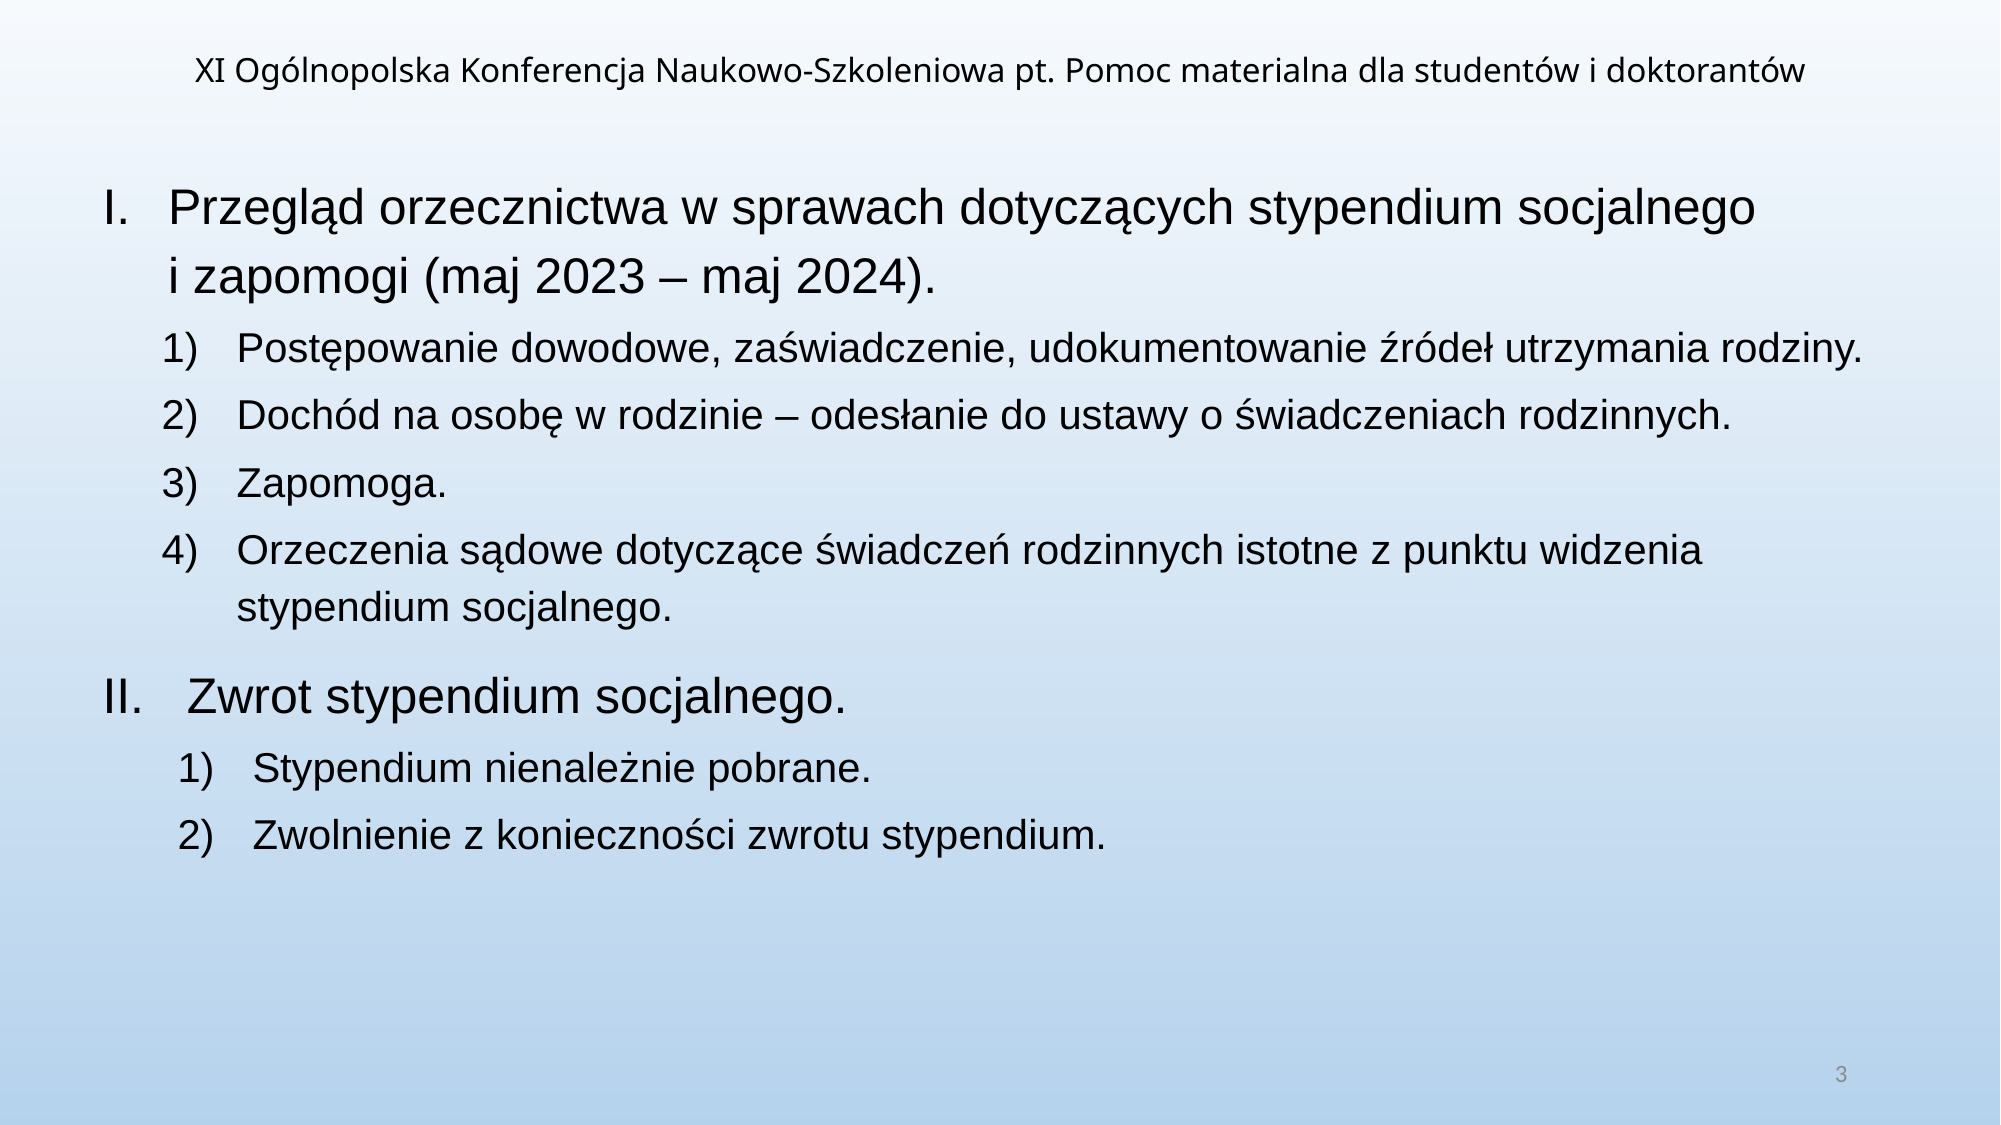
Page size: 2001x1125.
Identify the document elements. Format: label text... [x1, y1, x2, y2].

title XI Ogólnopolska Konferencja Naukowo-Szkoleniowa pt. Pomoc materialna dla studentów i doktorantów [180, 47, 1830, 98]
list Przegląd orzecznictwa w sprawach dotyczących stypendium socjalnego i zapomogi (maj 2023 – maj 2024). Postępowanie dowodowe, zaświadczenie, udokumentowanie źródeł utrzymania rodziny. Dochód na osobę w rodzinie – odesłanie do ustawy o świadczeniach rodzinnych. Zapomoga. Orzeczenia sądowe dotyczące świadczeń rodzinnych istotne z punktu widzenia stypendium socjalnego. Zwrot stypendium socjalnego. Stypendium nienależnie pobrane. Zwolnienie z konieczności zwrotu stypendium. [73, 159, 1937, 1073]
slide_number 3 [1412, 1042, 1863, 1103]
